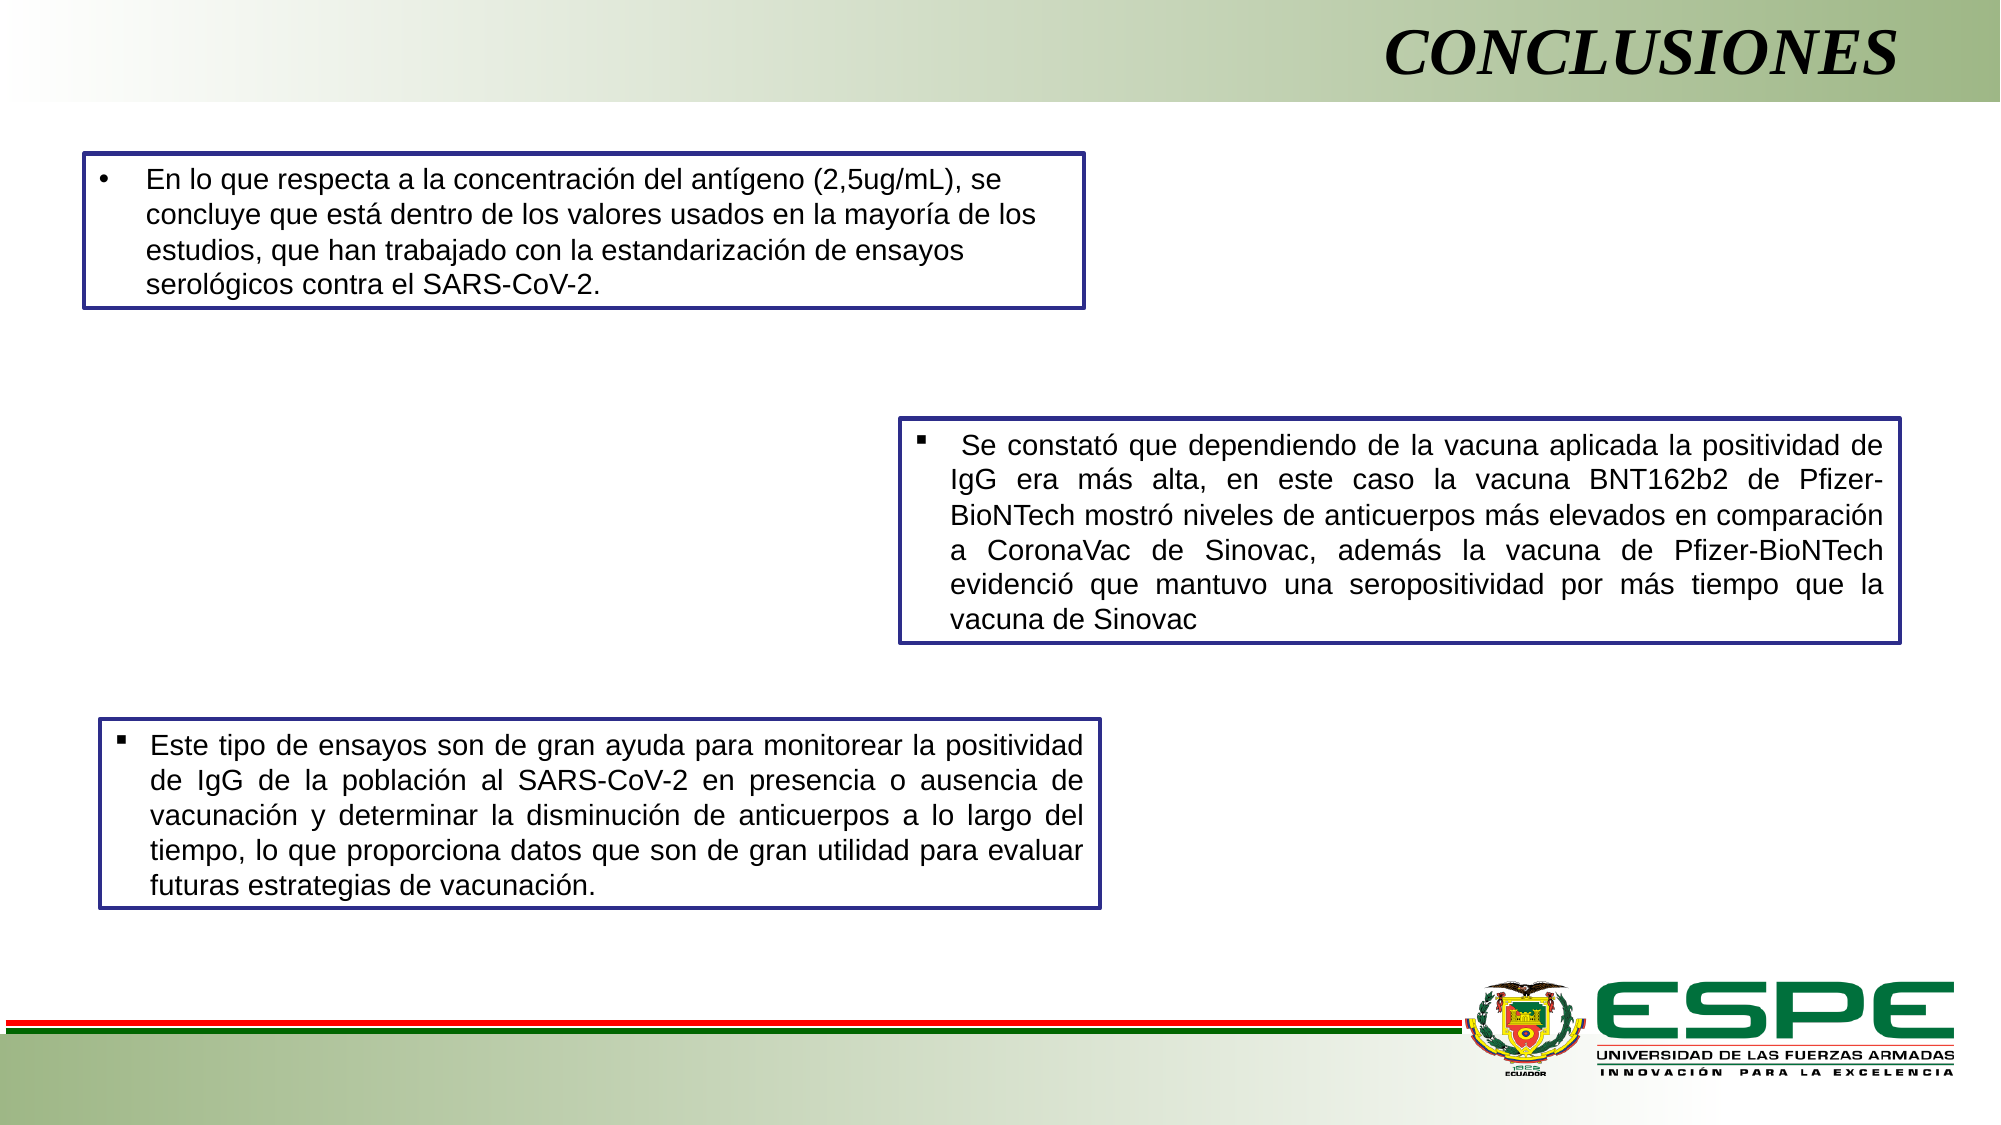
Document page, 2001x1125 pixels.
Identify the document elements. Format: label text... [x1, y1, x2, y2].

text_box Se constató que dependiendo de la vacuna aplicada la positividad de IgG era más alta, en este caso la vacuna BNT162b2 de Pfizer-BioNTech mostró niveles de anticuerpos más elevados en comparación a CoronaVac de Sinovac, además la vacuna de Pfizer-BioNTech evidenció que mantuvo una seropositividad por más tiempo que la vacuna de Sinovac [898, 416, 1902, 645]
picture [1465, 981, 1954, 1076]
text_box En lo que respecta a la concentración del antígeno (2,5ug/mL), se concluye que está dentro de los valores usados en la mayoría de los estudios, que han trabajado con la estandarización de ensayos serológicos contra el SARS-CoV-2. [82, 151, 1086, 310]
title CONCLUSIONES [114, 0, 1915, 188]
text_box Este tipo de ensayos son de gran ayuda para monitorear la positividad de IgG de la población al SARS-CoV-2 en presencia o ausencia de vacunación y determinar la disminución de anticuerpos a lo largo del tiempo, lo que proporciona datos que son de gran utilidad para evaluar futuras estrategias de vacunación. [98, 717, 1102, 910]
